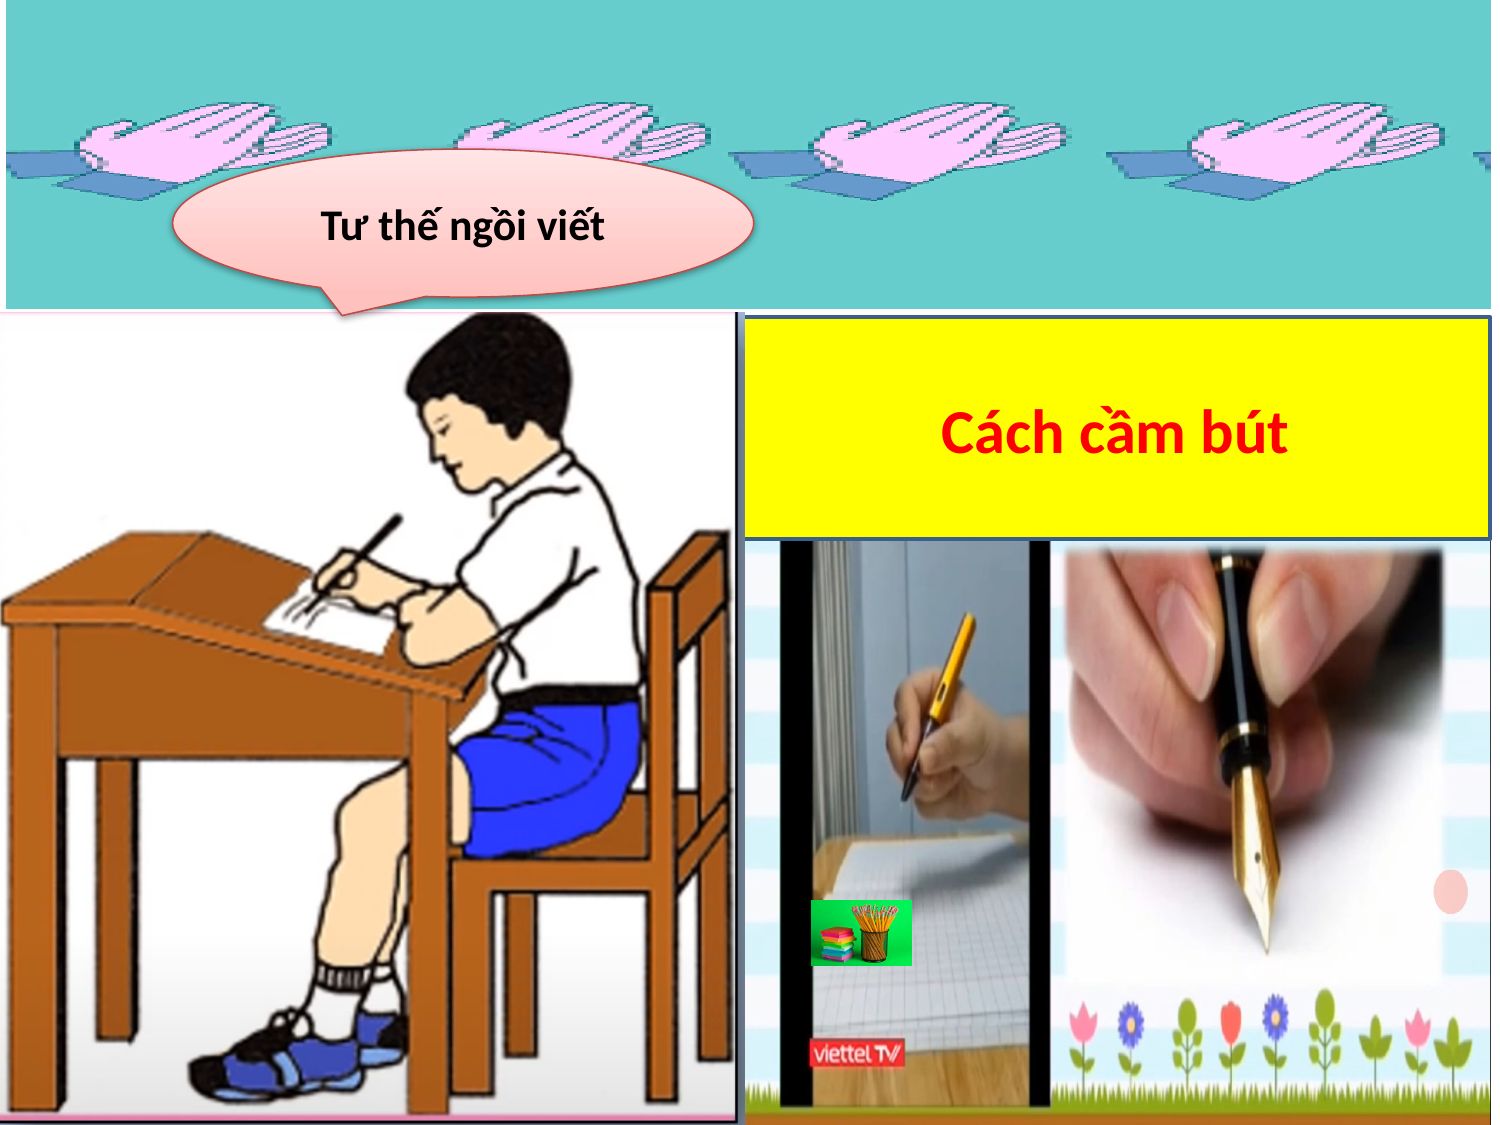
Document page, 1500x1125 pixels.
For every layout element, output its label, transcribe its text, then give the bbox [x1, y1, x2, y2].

picture [6, 0, 1491, 310]
text_box Cách cầm bút [751, 317, 1492, 394]
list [751, 394, 1491, 1125]
picture [0, 312, 746, 1125]
picture [811, 900, 912, 966]
